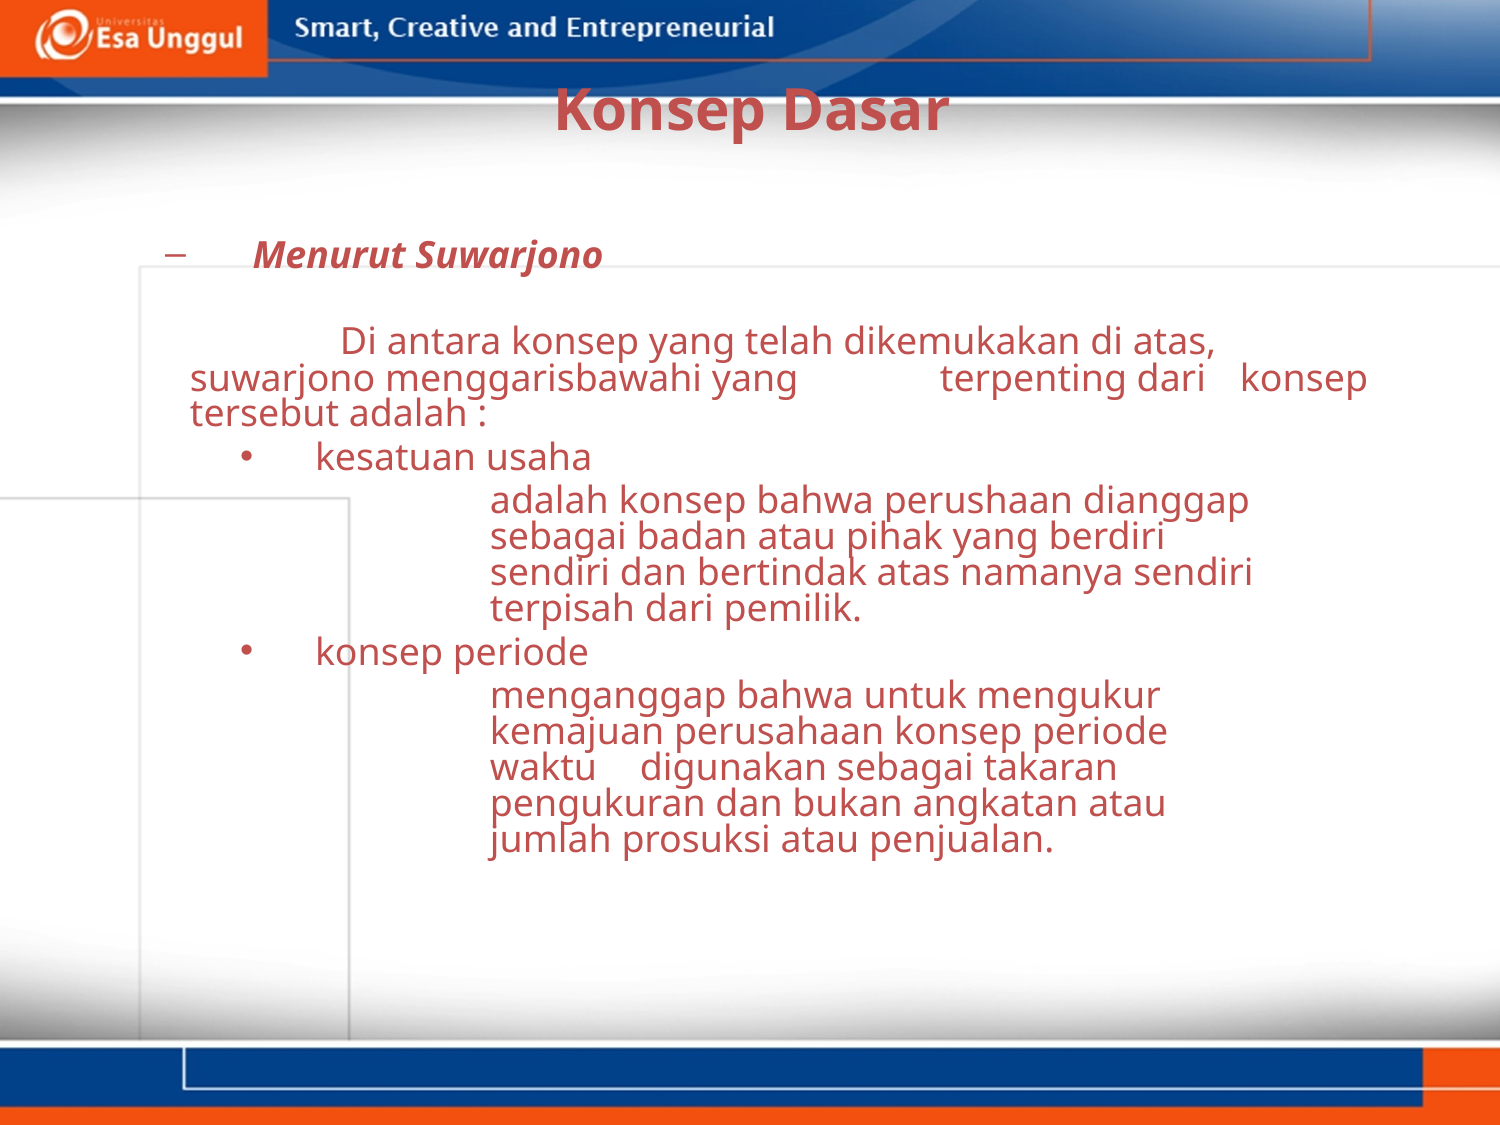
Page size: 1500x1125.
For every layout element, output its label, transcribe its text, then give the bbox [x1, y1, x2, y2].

list Menurut Suwarjono Di antara konsep yang telah dikemukakan di atas, suwarjono menggarisbawahi yang terpenting dari konsep tersebut adalah : kesatuan usaha adalah konsep bahwa perushaan dianggap sebagai badan atau pihak yang berdiri sendiri dan bertindak atas namanya sendiri terpisah dari pemilik. konsep periode menganggap bahwa untuk mengukur kemajuan perusahaan konsep periode waktu digunakan sebagai takaran pengukuran dan bukan angkatan atau jumlah prosuksi atau penjualan. [75, 231, 1425, 1006]
title Konsep Dasar [76, 90, 1427, 195]
picture [0, 0, 1500, 1125]
